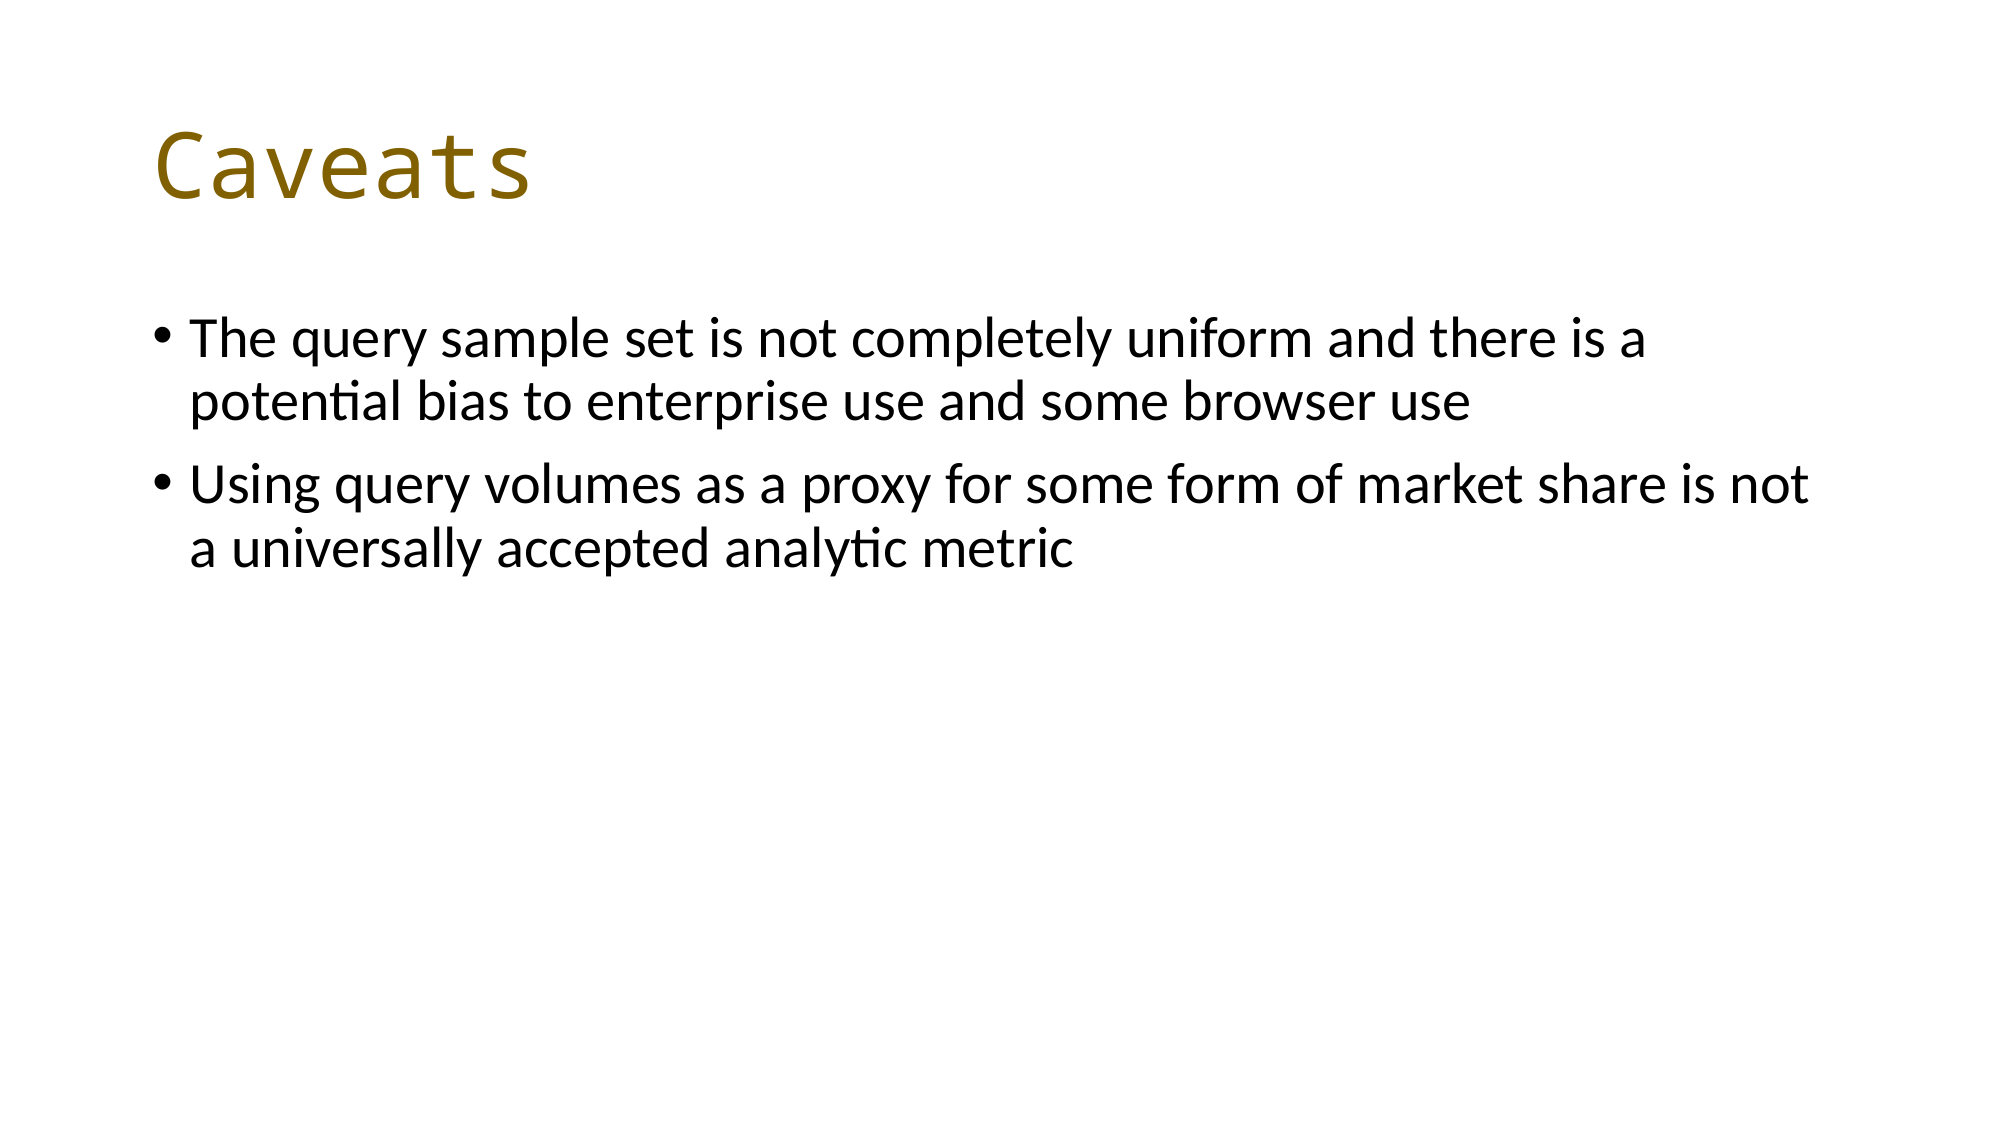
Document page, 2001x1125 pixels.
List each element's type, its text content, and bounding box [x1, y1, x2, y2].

title Caveats [137, 59, 1863, 278]
list The query sample set is not completely uniform and there is a potential bias to enterprise use and some browser use Using query volumes as a proxy for some form of market share is not a universally accepted analytic metric [137, 299, 1863, 1014]
